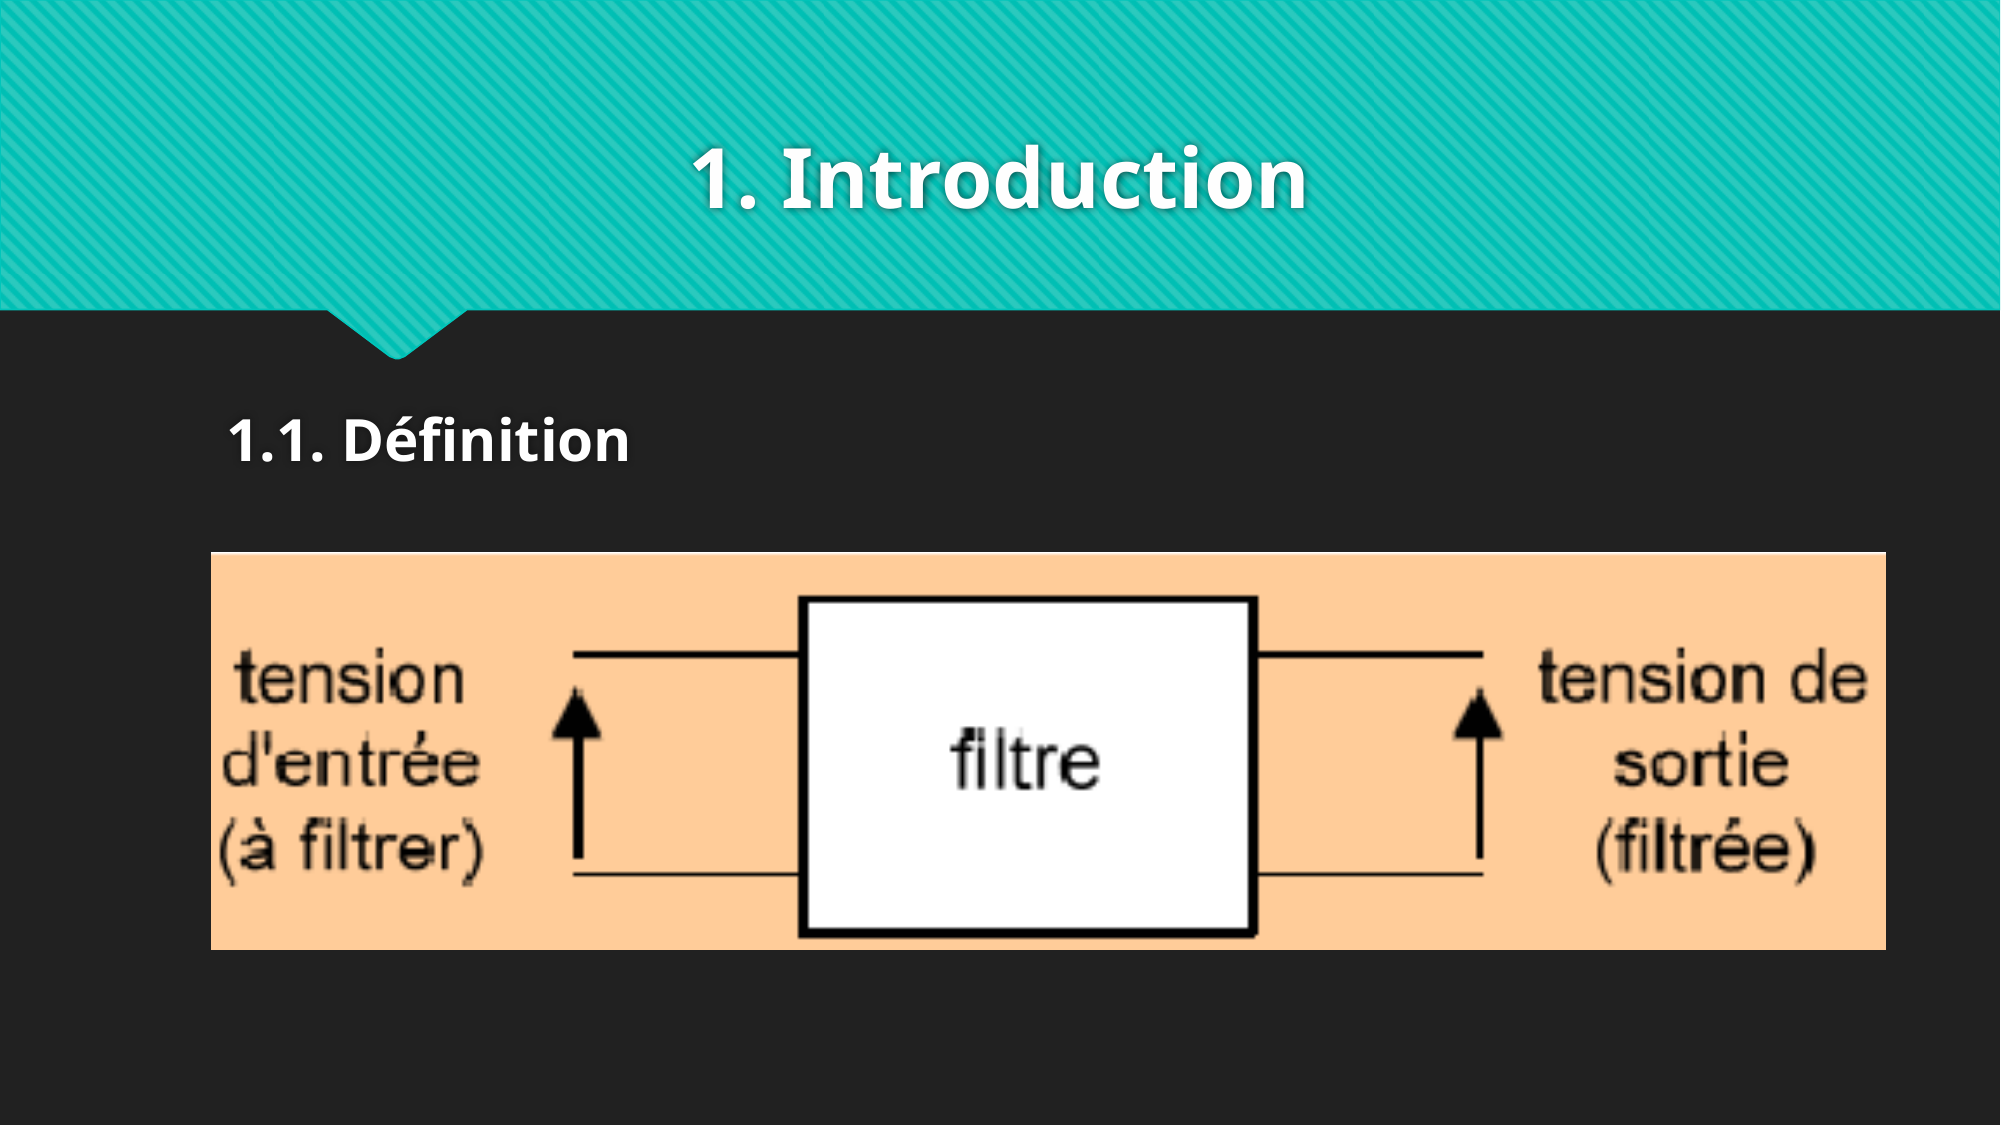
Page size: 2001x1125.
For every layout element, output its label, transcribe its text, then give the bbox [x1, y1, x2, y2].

list 1.1. Définition [211, 311, 1978, 530]
title 1. Introduction [0, 73, 2000, 233]
picture [211, 552, 1886, 951]
